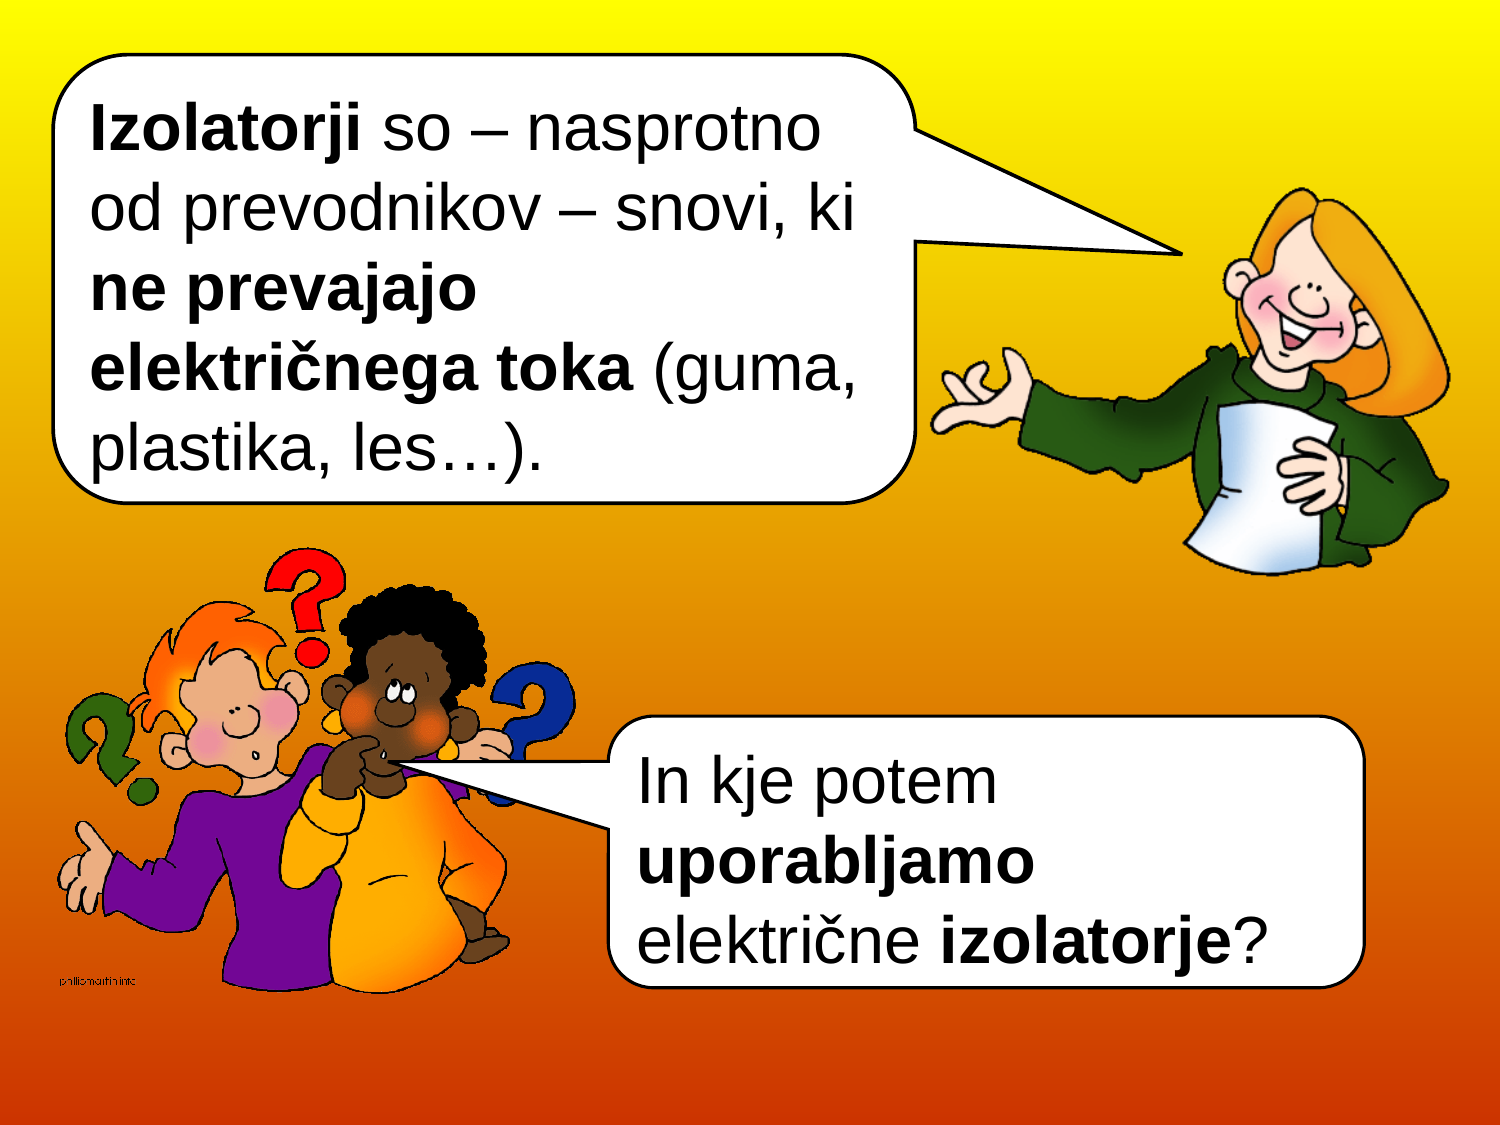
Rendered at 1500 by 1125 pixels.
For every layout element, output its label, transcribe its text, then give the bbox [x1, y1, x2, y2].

picture [43, 537, 601, 999]
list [898, 172, 1488, 583]
text_box Izolatorji so – nasprotno od prevodnikov – snovi, ki ne prevajajo električnega toka (guma, plastika, les…). [53, 54, 1005, 504]
text_box In kje potem uporabljamo električne izolatorje? [604, 716, 1365, 988]
